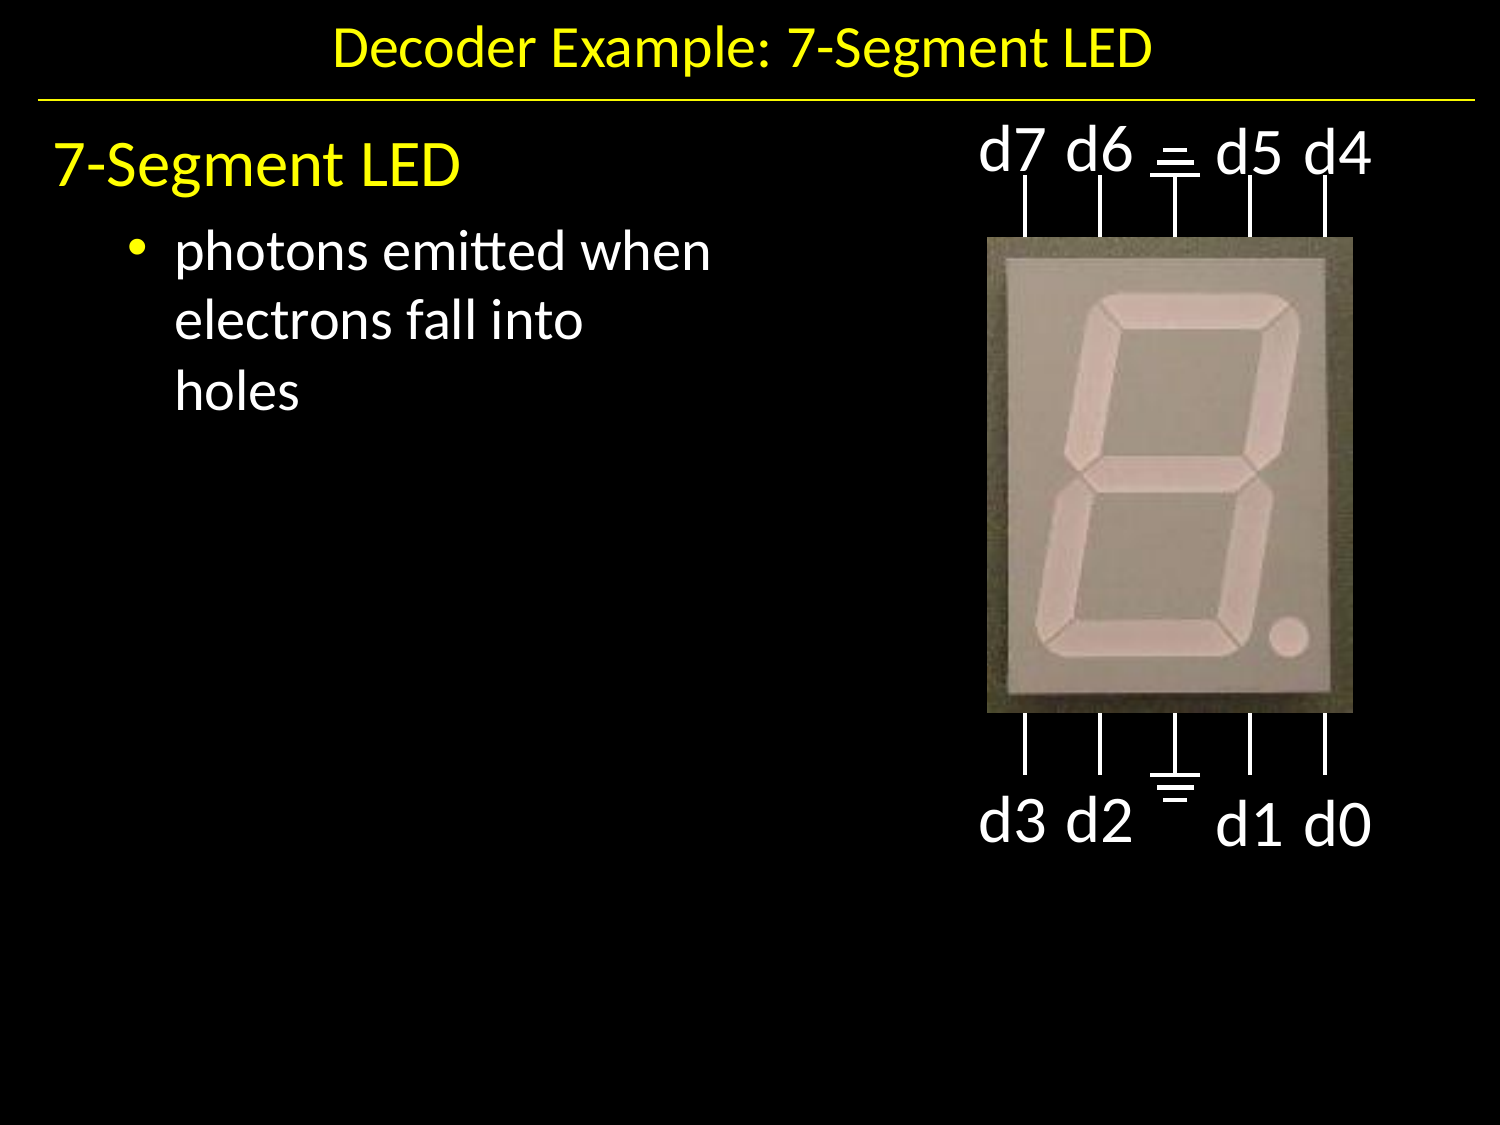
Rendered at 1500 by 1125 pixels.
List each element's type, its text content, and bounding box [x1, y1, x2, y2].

text_box d4 [1287, 87, 1388, 196]
text_box d1 [1200, 758, 1287, 867]
picture [987, 237, 1354, 713]
title Decoder Example: 7-Segment LED [37, 0, 1463, 88]
list 7-Segment LED photons emitted when electrons fall into holes [37, 112, 738, 1063]
text_box d0 [1287, 758, 1388, 867]
text_box d3 [962, 755, 1050, 864]
text_box d5 [1200, 87, 1287, 196]
text_box d2 [1050, 755, 1150, 864]
text_box d7 [962, 83, 1050, 192]
text_box d6 [1050, 83, 1150, 192]
